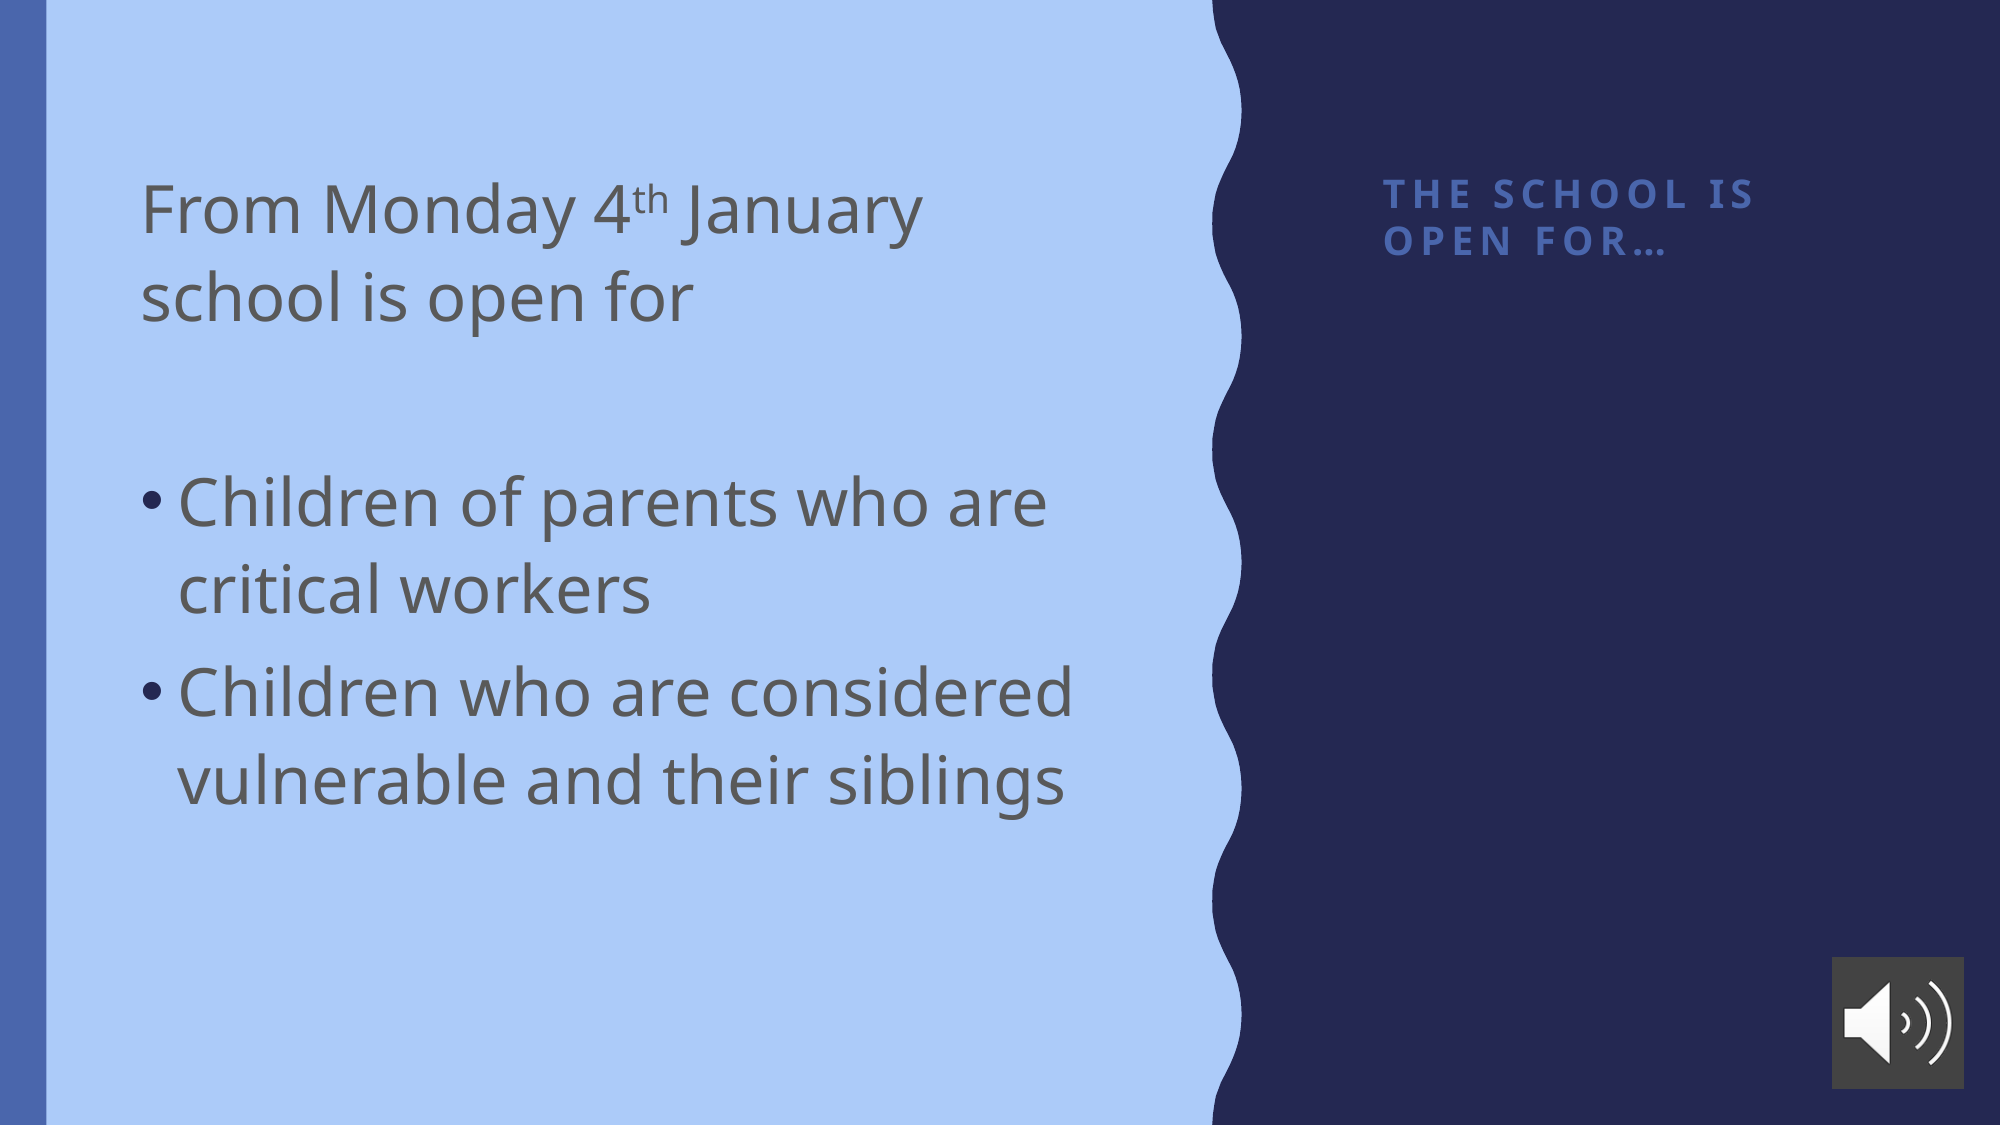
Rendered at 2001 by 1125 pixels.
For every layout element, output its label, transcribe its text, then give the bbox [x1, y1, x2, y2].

picture [1831, 956, 1965, 1090]
title The school is open for… [1367, 75, 1875, 272]
list From Monday 4th January school is open for Children of parents who are critical workers Children who are considered vulnerable and their siblings [125, 151, 1136, 969]
